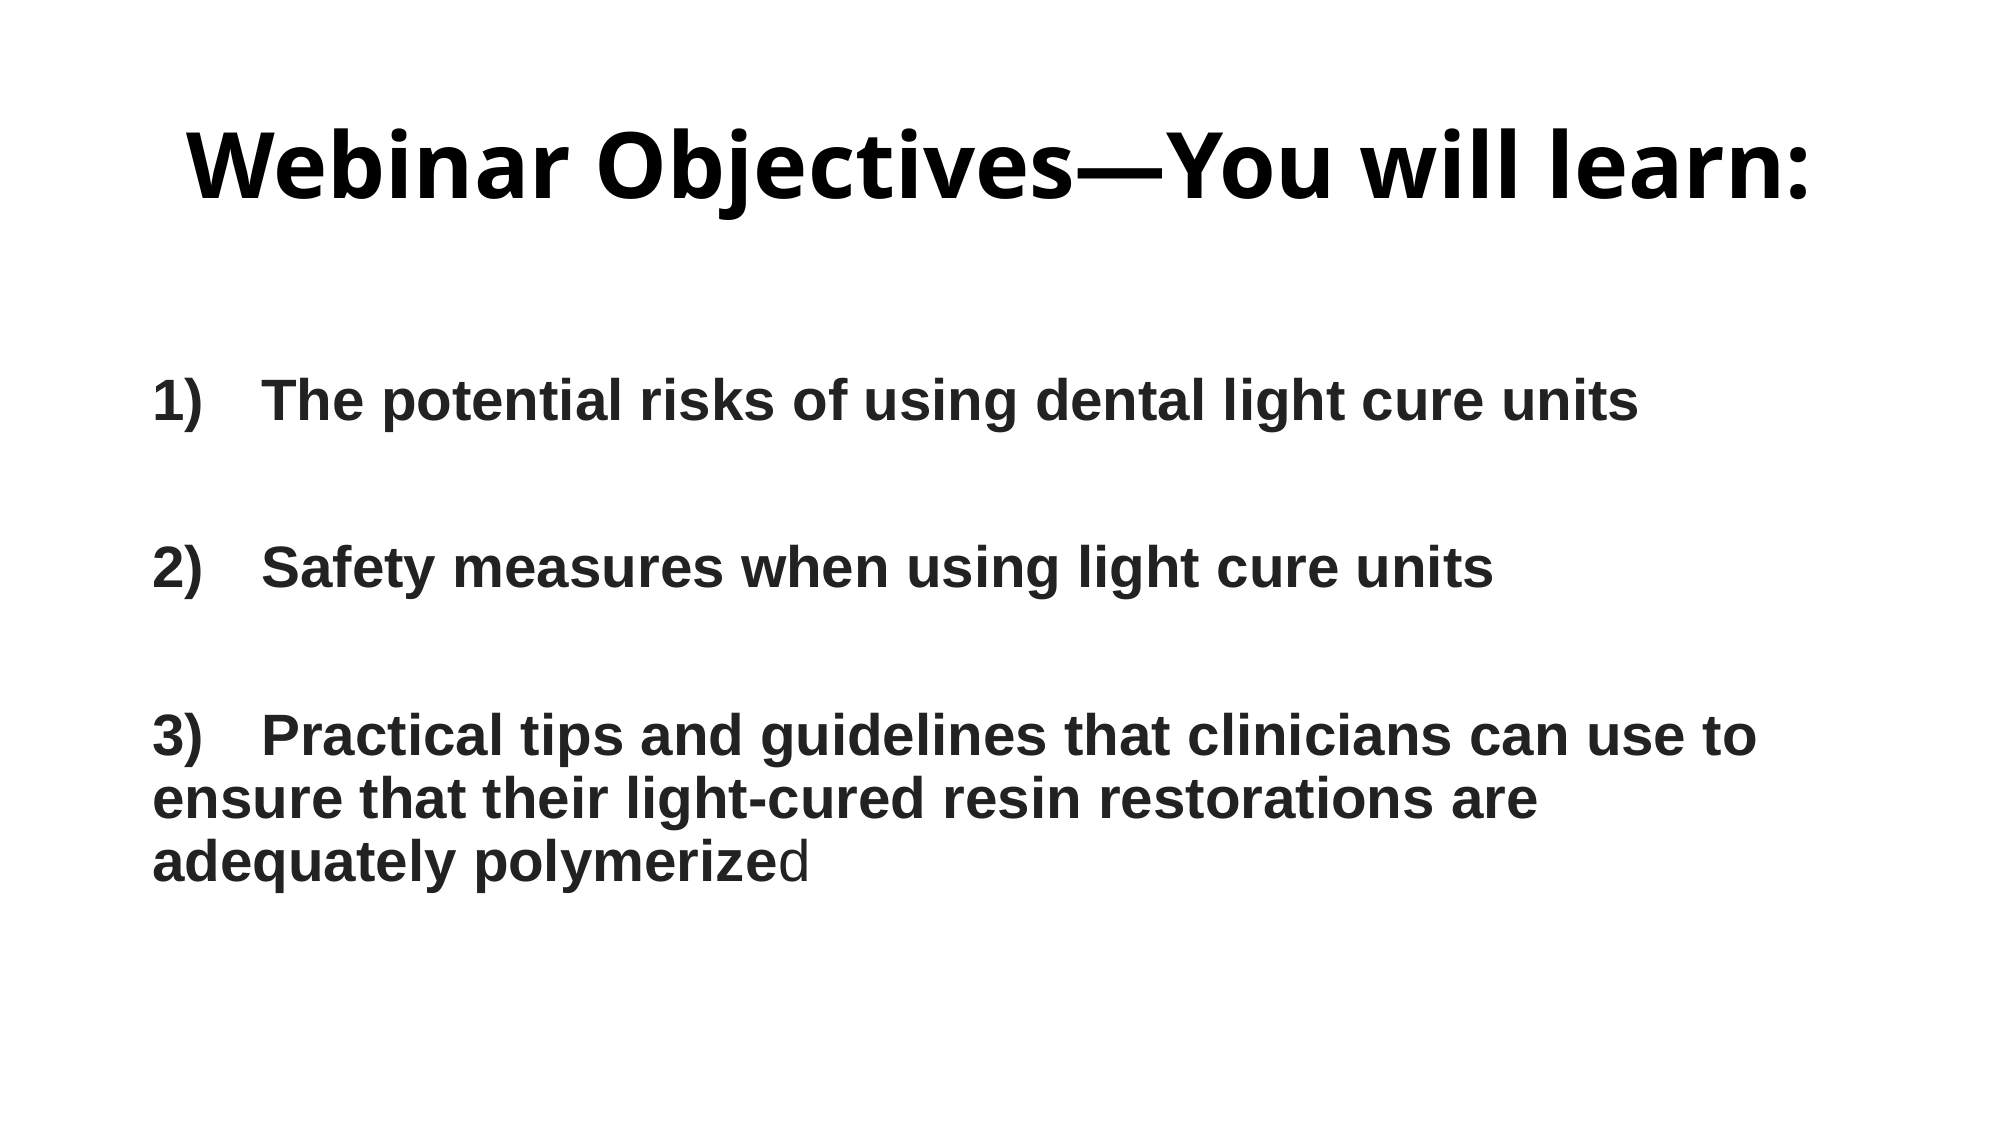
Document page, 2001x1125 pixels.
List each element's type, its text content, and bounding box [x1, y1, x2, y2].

title Webinar Objectives—You will learn: [137, 59, 1863, 278]
list 1) The potential risks of using dental light cure units 2) Safety measures when using light cure units 3) Practical tips and guidelines that clinicians can use to ensure that their light-cured resin restorations are adequately polymerized [137, 299, 1863, 1014]
